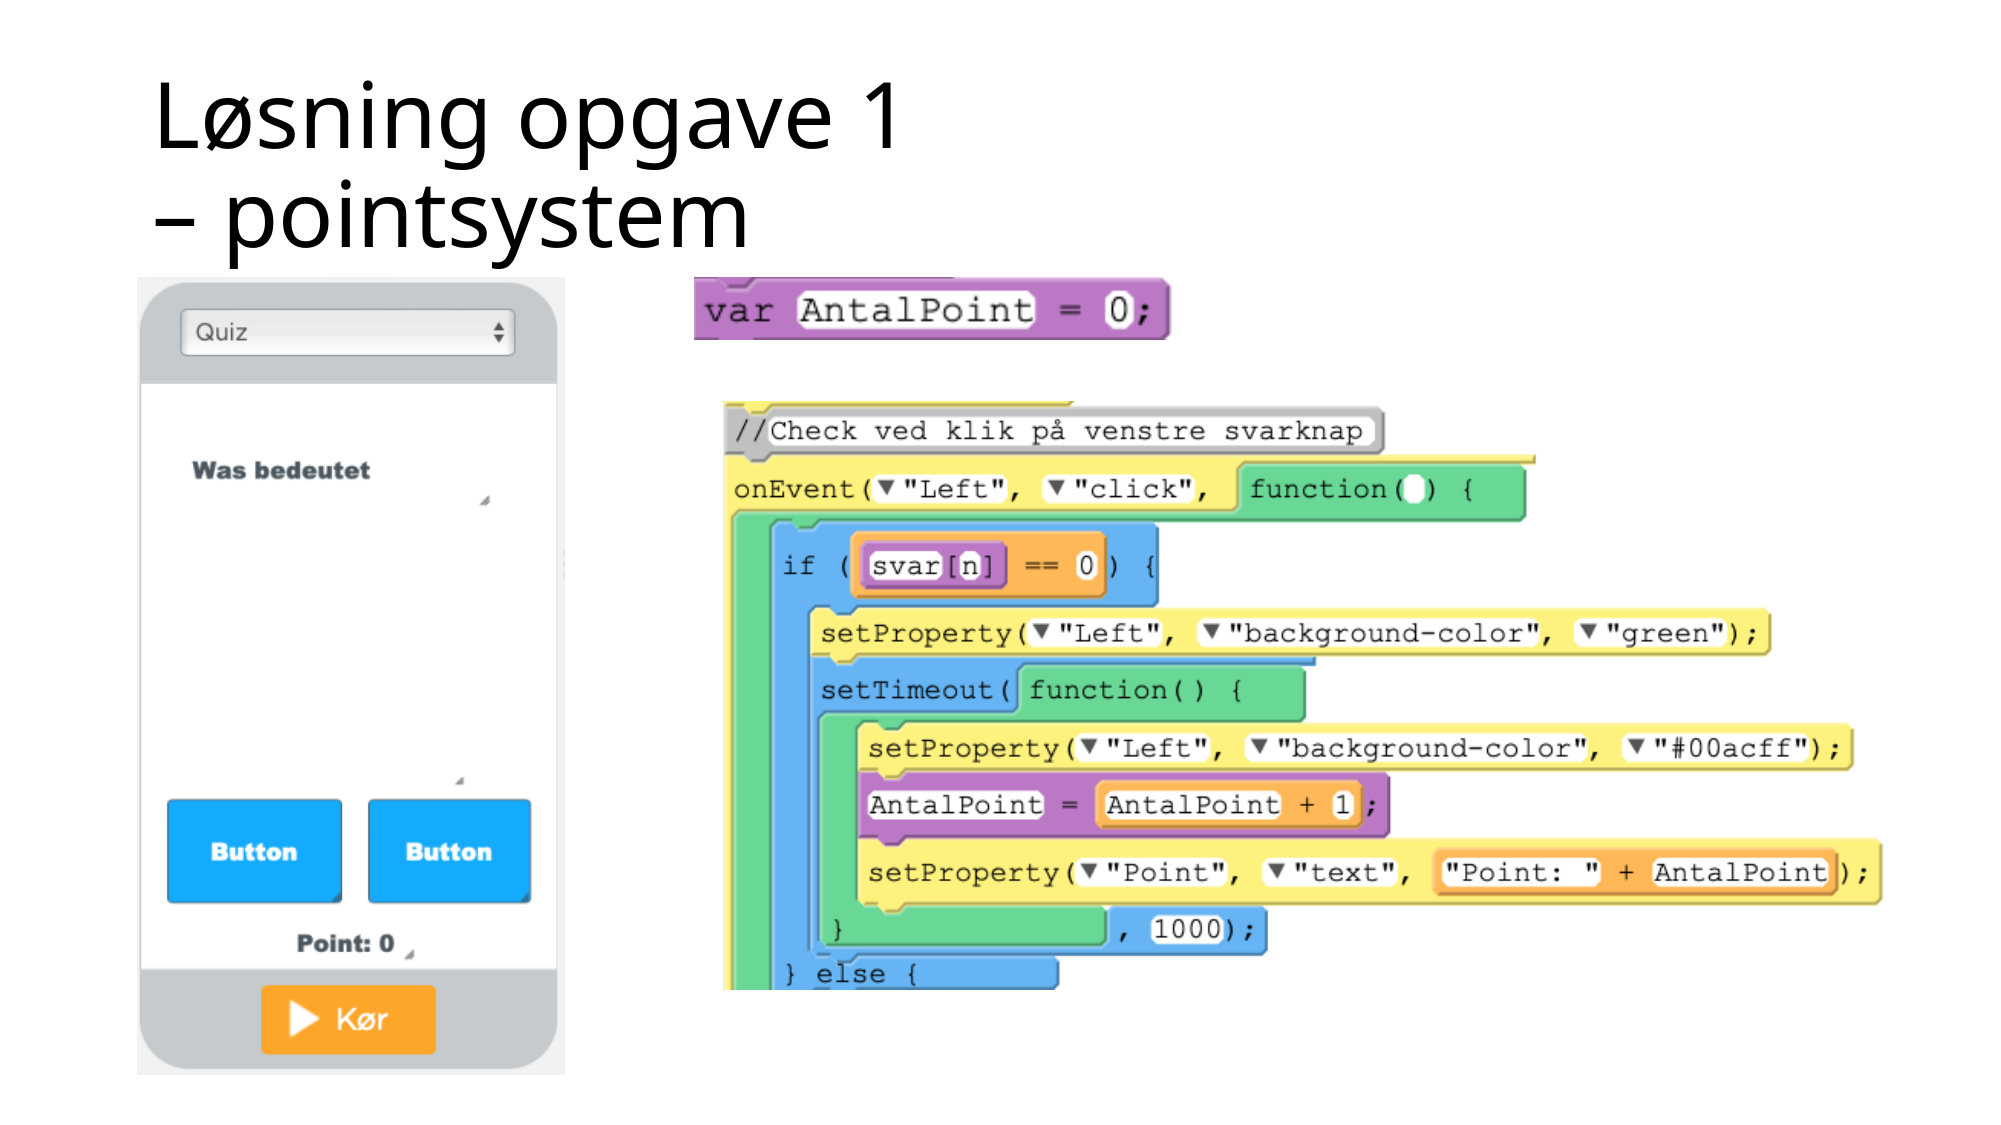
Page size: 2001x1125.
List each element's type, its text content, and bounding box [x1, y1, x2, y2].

title Løsning opgave 1 – pointsystem [137, 59, 1863, 278]
picture [723, 401, 1905, 990]
picture [137, 277, 565, 1075]
picture [694, 277, 1174, 340]
